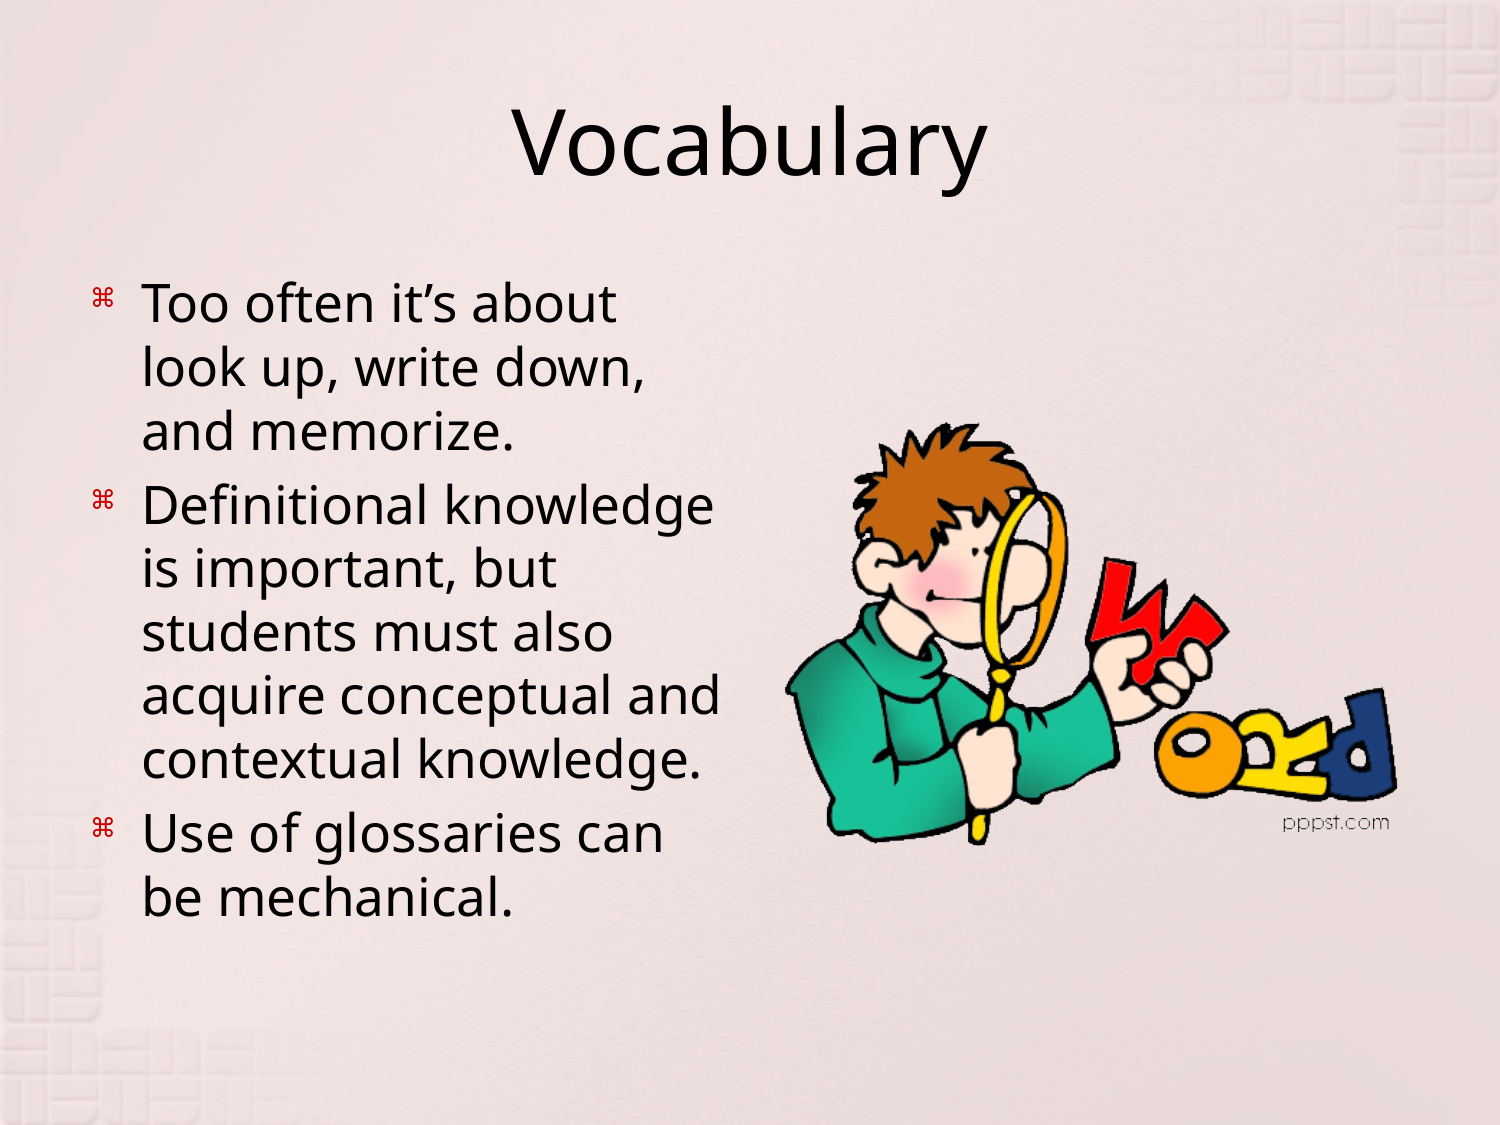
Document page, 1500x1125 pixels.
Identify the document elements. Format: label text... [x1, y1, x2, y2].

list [761, 420, 1427, 848]
title Vocabulary [75, 45, 1425, 233]
list Too often it’s about look up, write down, and memorize. Definitional knowledge is important, but students must also acquire conceptual and contextual knowledge. Use of glossaries can be mechanical. [75, 262, 738, 1005]
